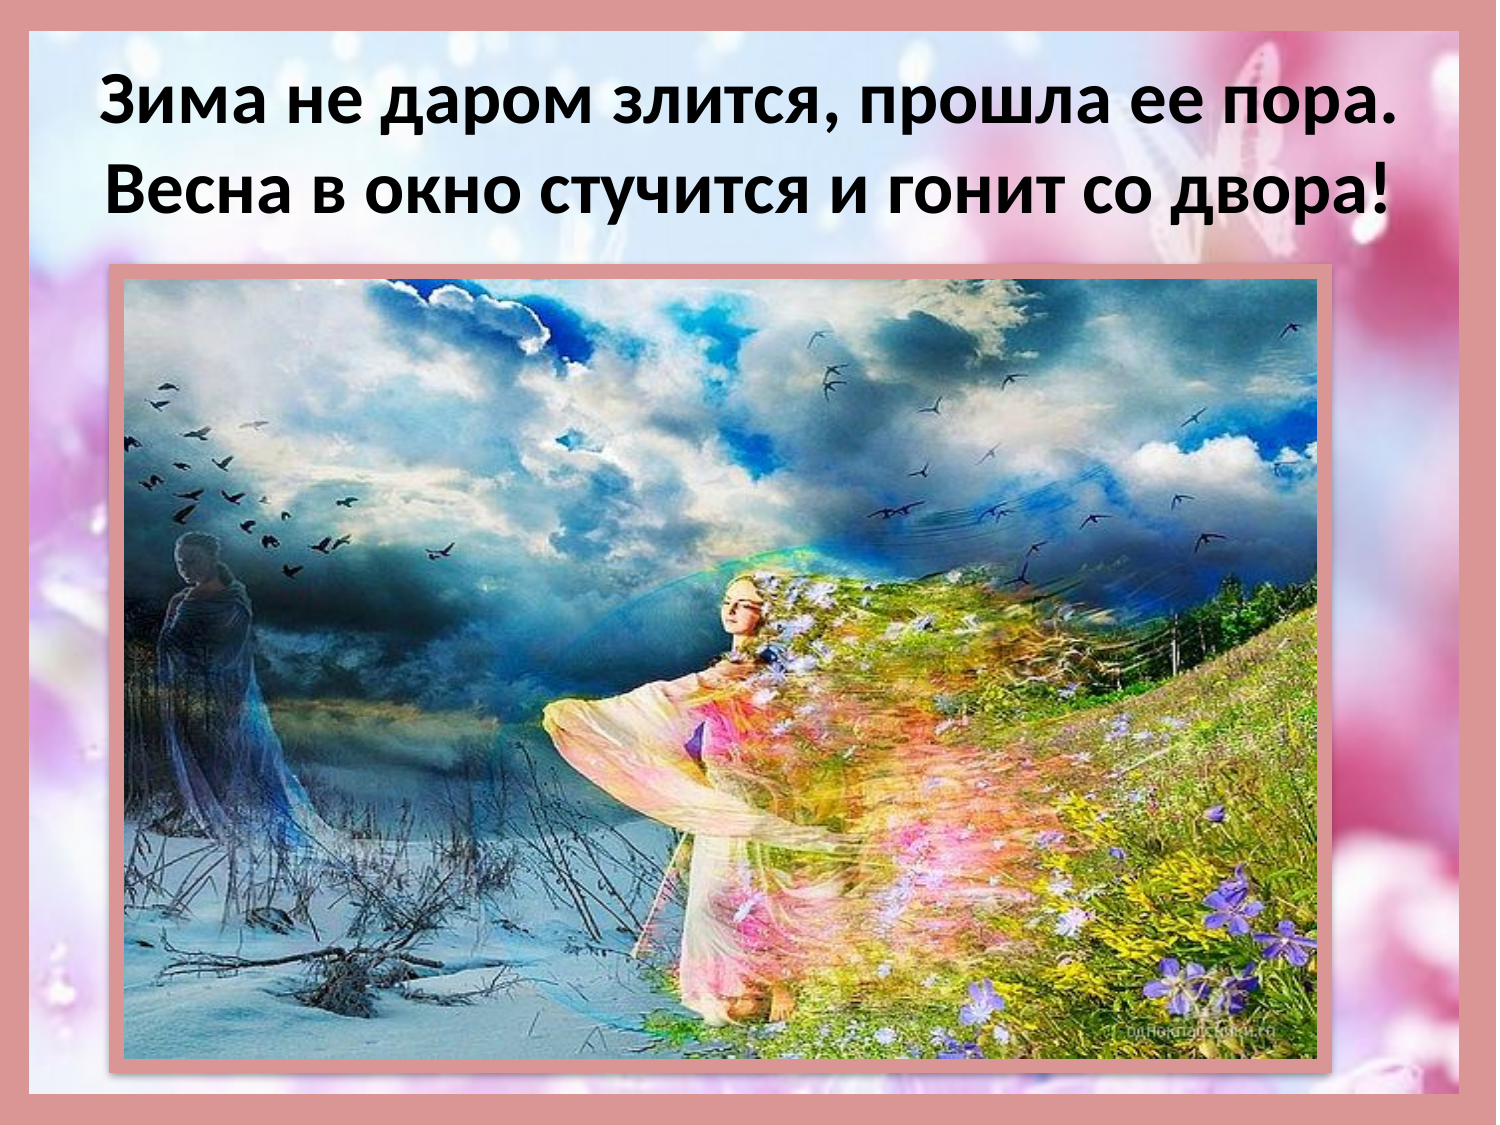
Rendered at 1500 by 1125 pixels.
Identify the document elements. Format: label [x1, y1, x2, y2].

list [123, 278, 1318, 1059]
picture [29, 30, 1459, 1095]
